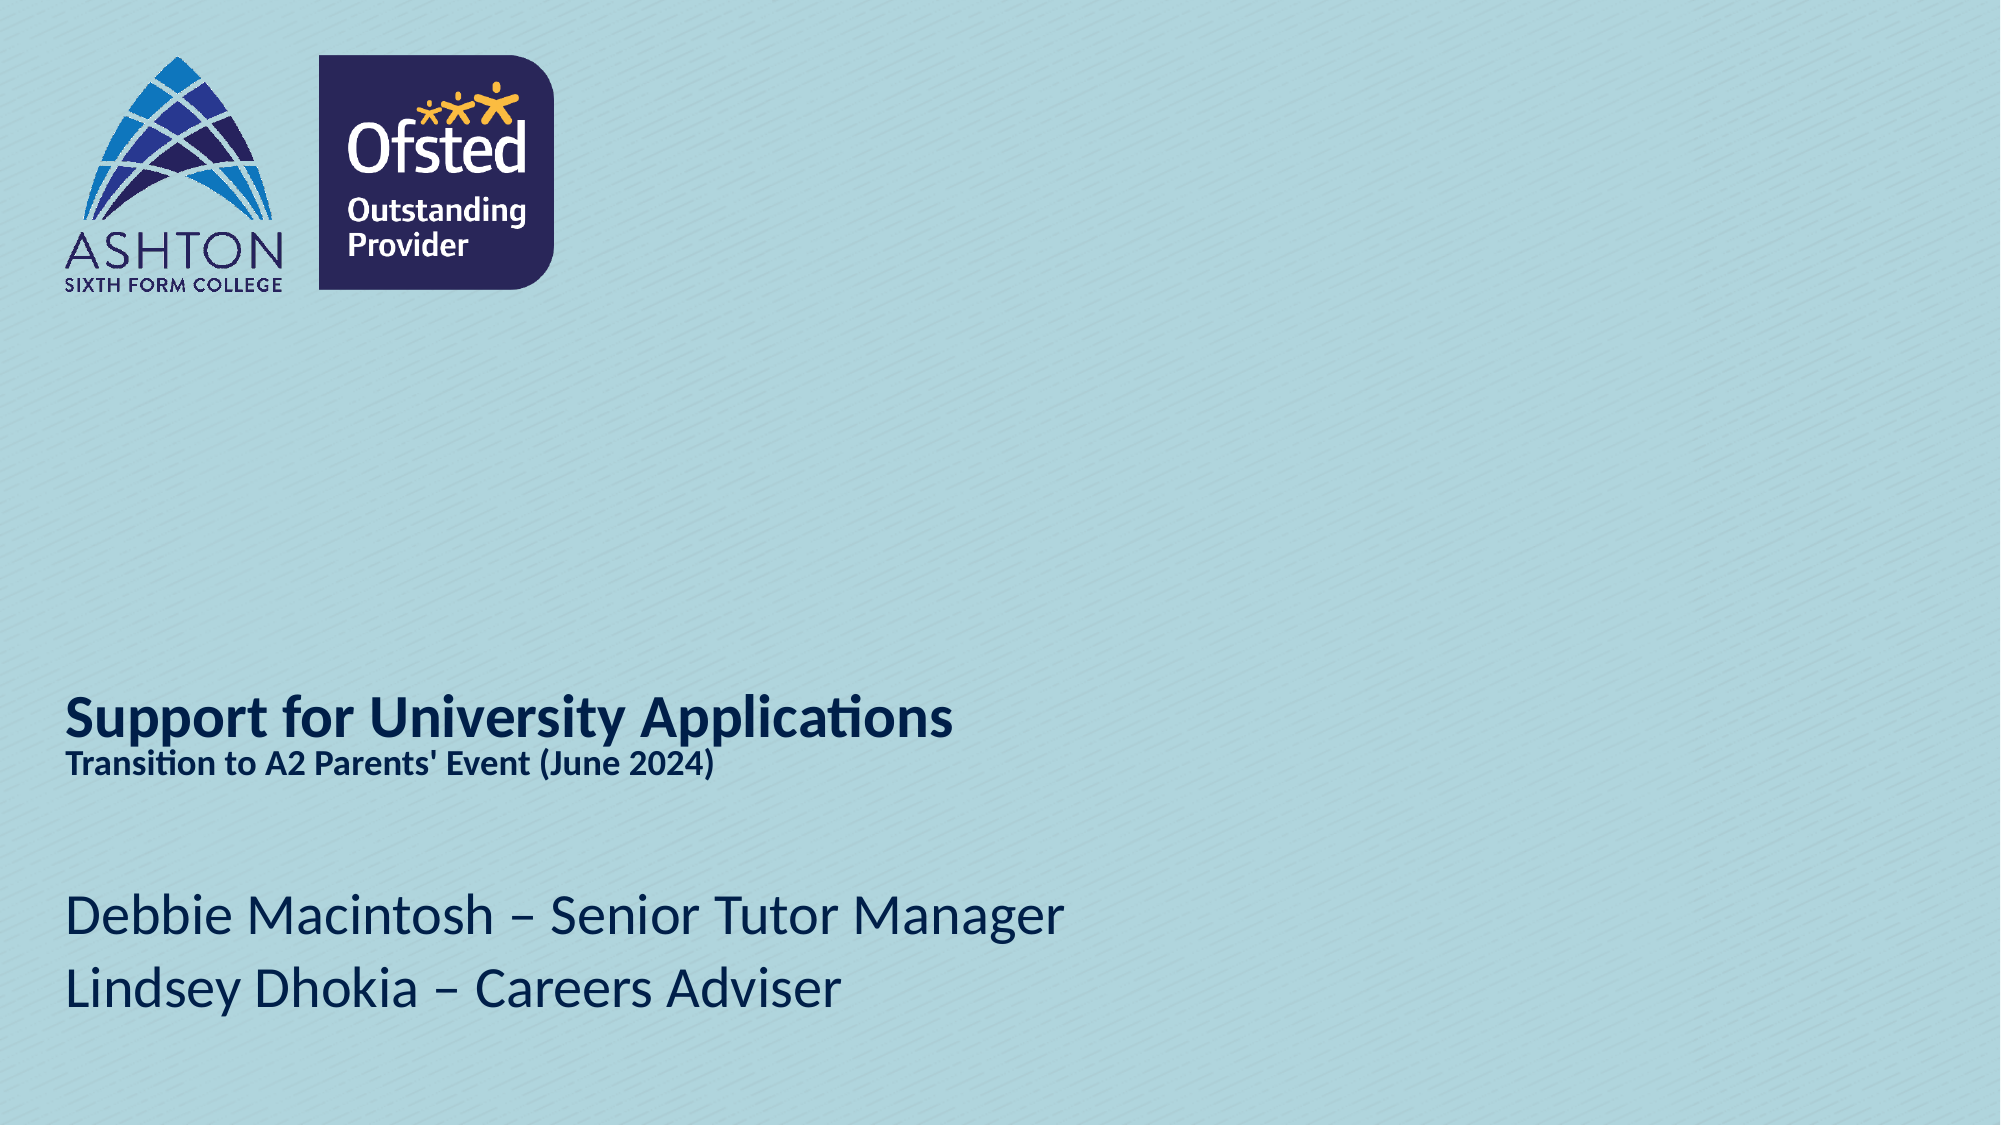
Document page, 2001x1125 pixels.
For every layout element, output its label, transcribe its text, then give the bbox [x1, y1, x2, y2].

picture [0, 0, 2001, 1125]
title Support for University Applications Transition to A2 Parents' Event (June 2024) [50, 459, 1631, 851]
subtitle Debbie Macintosh – Senior Tutor Manager Lindsey Dhokia – Careers Adviser [50, 884, 1551, 1040]
